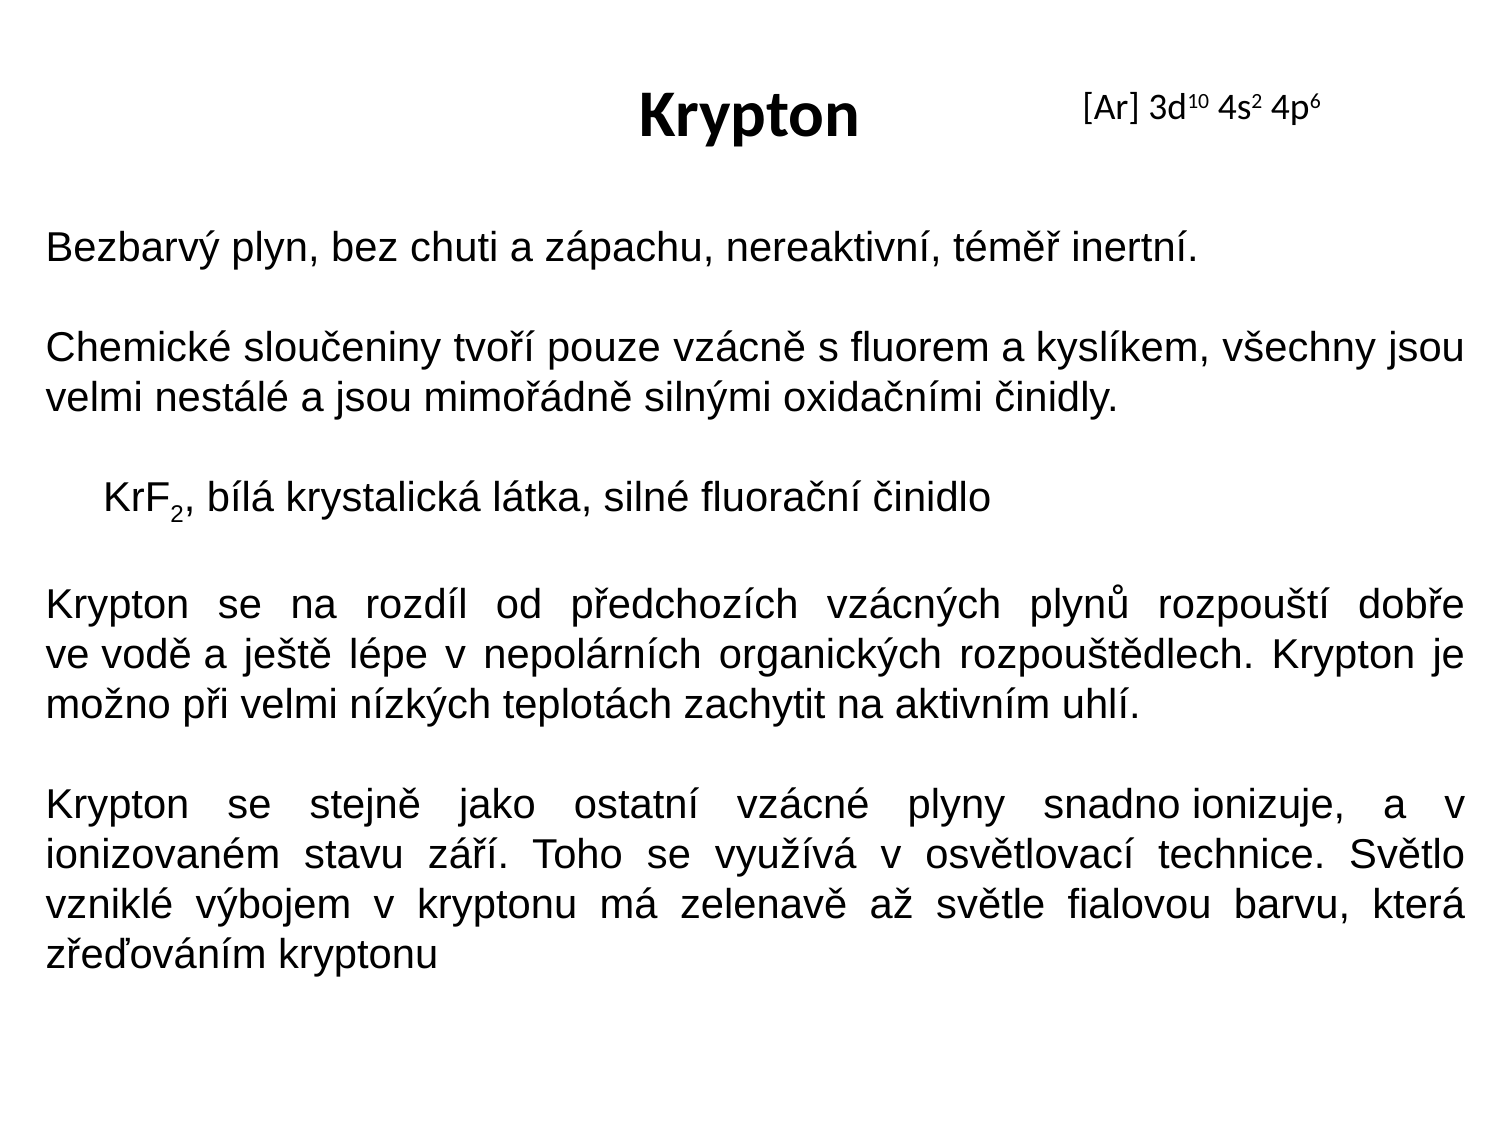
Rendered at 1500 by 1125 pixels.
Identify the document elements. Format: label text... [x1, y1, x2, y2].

text_box [Ar] 3d10 4s2 4p6 [1067, 74, 1336, 135]
title Krypton [75, 45, 1425, 175]
text_box Bezbarvý plyn, bez chuti a zápachu, nereaktivní, téměř inertní. Chemické sloučeniny tvoří pouze vzácně s fluorem a kyslíkem, všechny jsou velmi nestálé a jsou mimořádně silnými oxidačními činidly. KrF2, bílá krystalická látka, silné fluorační činidlo Krypton se na rozdíl od předchozích vzácných plynů rozpouští dobře ve vodě a ještě lépe v nepolárních organických rozpouštědlech. Krypton je možno při velmi nízkých teplotách zachytit na aktivním uhlí. Krypton se stejně jako ostatní vzácné plyny snadno ionizuje, a v ionizovaném stavu září. Toho se využívá v osvětlovací technice. Světlo vzniklé výbojem v kryptonu má zelenavě až světle fialovou barvu, která zřeďováním kryptonu [30, 212, 1481, 985]
